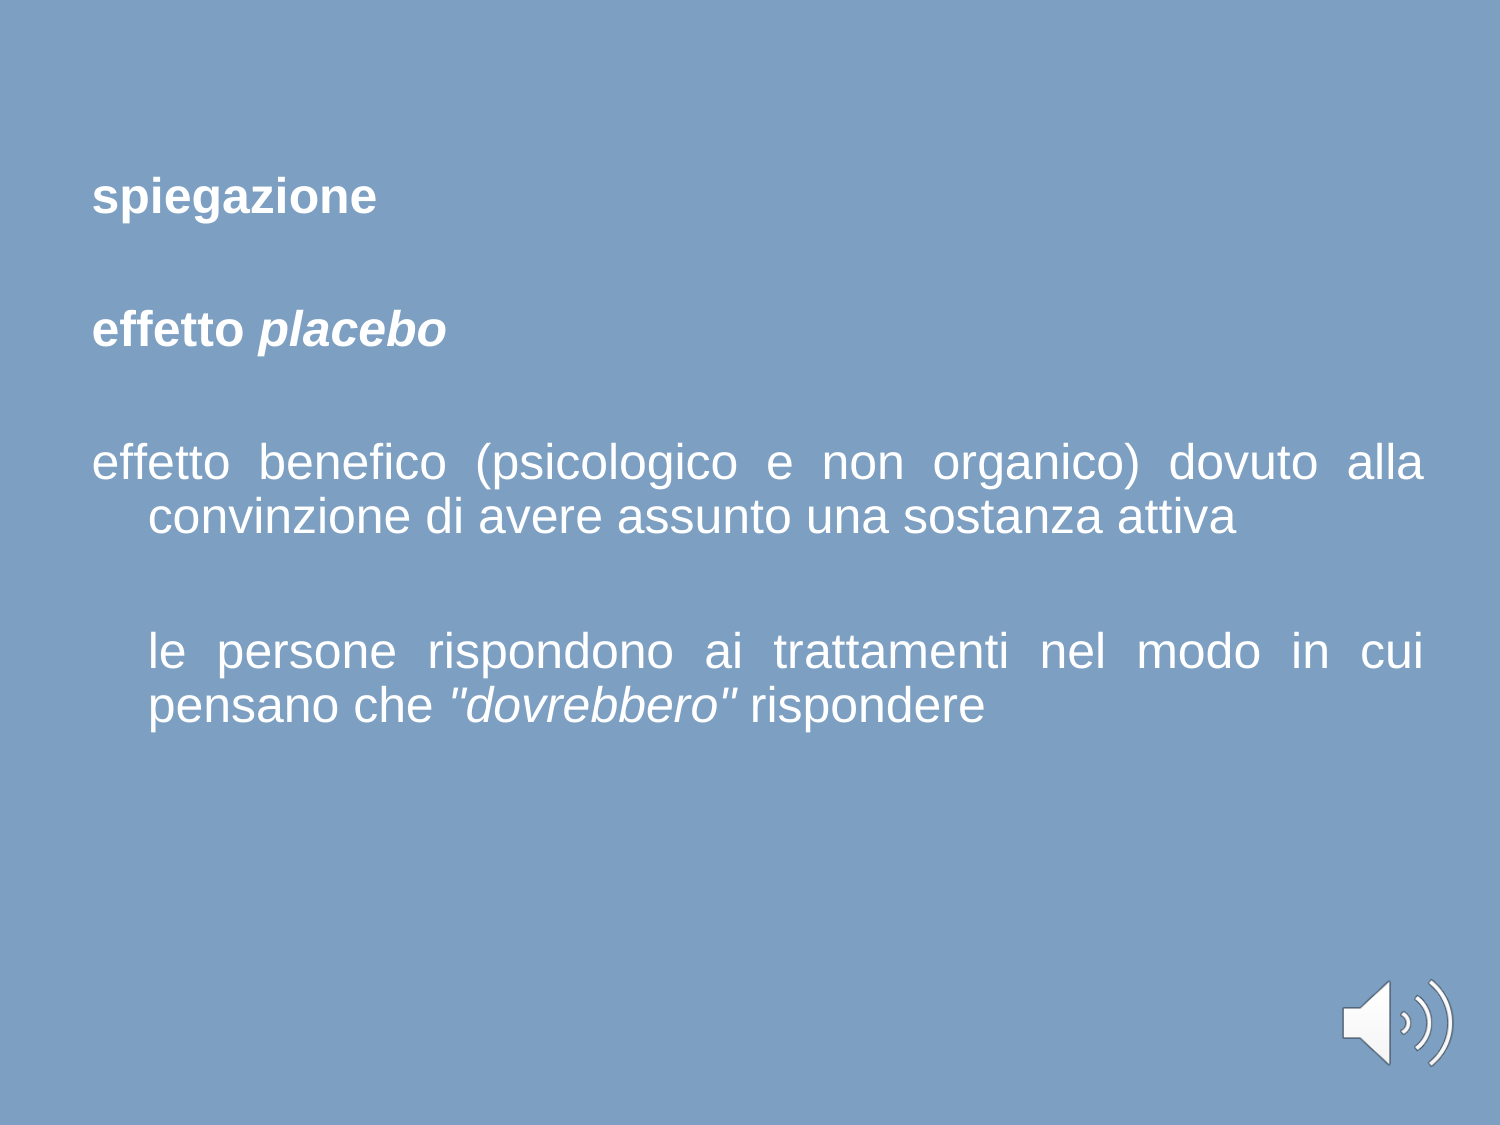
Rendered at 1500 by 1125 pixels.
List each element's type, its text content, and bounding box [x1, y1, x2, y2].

picture [1331, 956, 1465, 1090]
text_box spiegazione effetto placebo effetto benefico (psicologico e non organico) dovuto alla convinzione di avere assunto una sostanza attiva le persone rispondono ai trattamenti nel modo in cui pensano che "dovrebbero" rispondere [76, 162, 1440, 1025]
